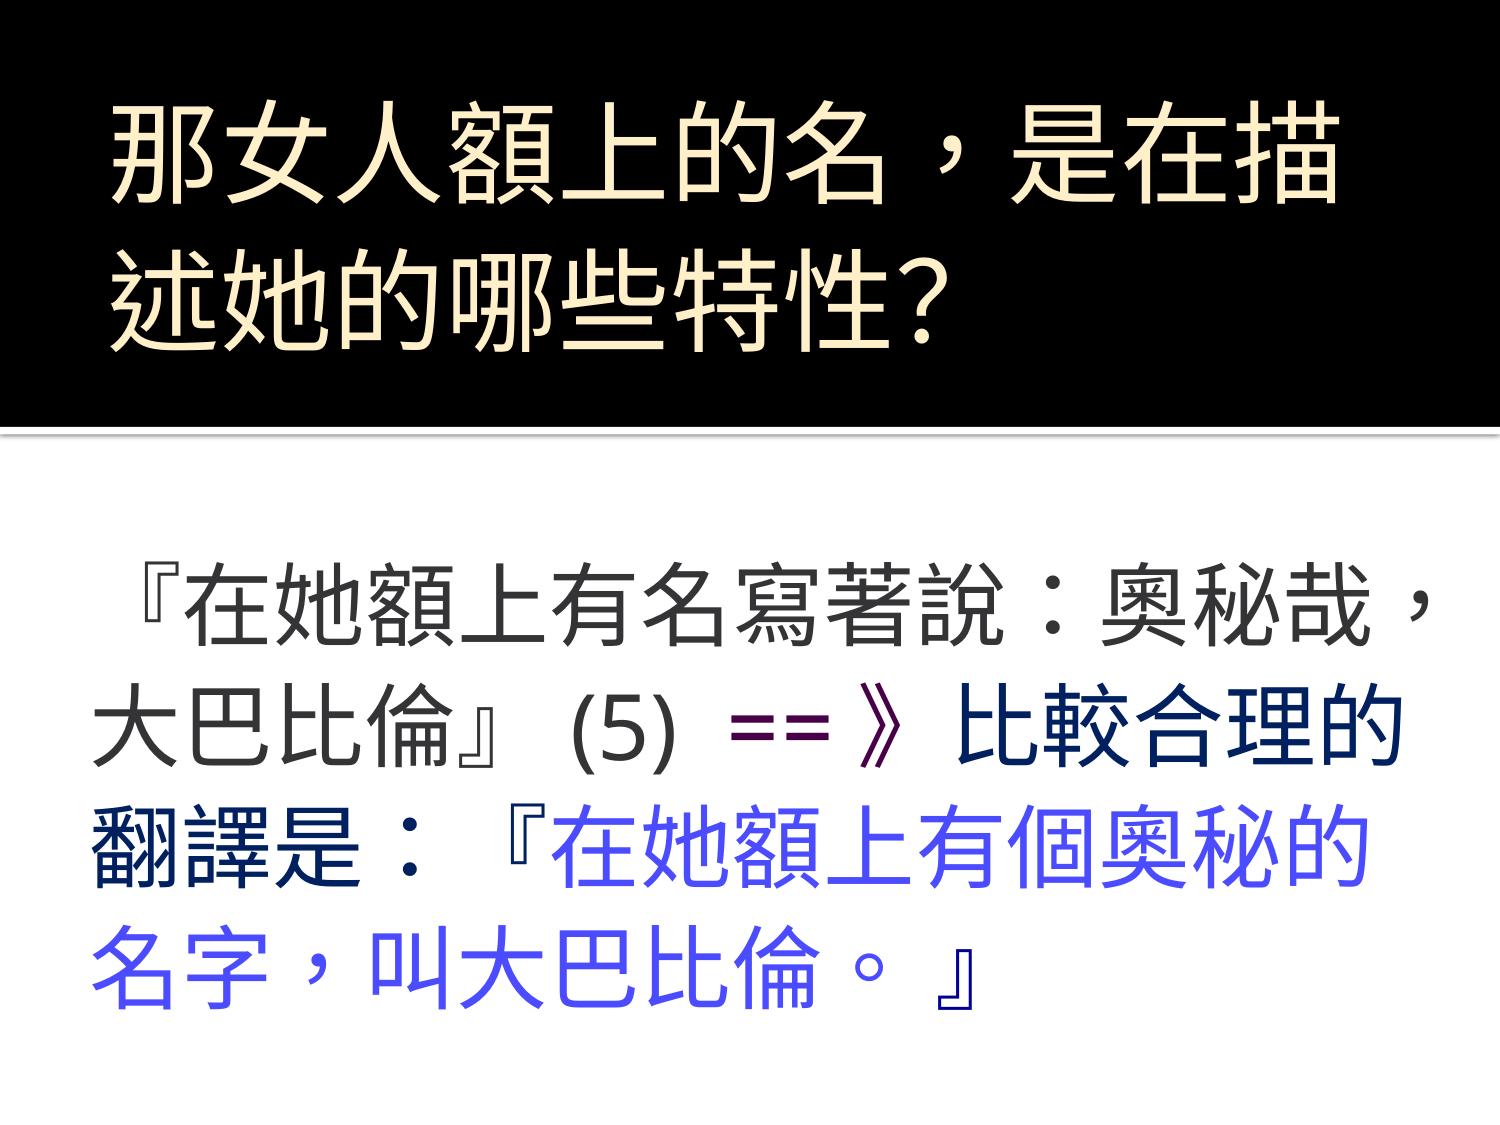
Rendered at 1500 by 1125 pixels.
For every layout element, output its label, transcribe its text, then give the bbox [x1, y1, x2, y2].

title 那女人額上的名，是在描述她的哪些特性？ [92, 20, 1408, 414]
list 『在她額上有名寫著說：奧秘哉，大巴比倫』(5) ==》比較合理的翻譯是：『在她額上有個奧秘的名字，叫大巴比倫。 』 [65, 468, 1435, 1089]
